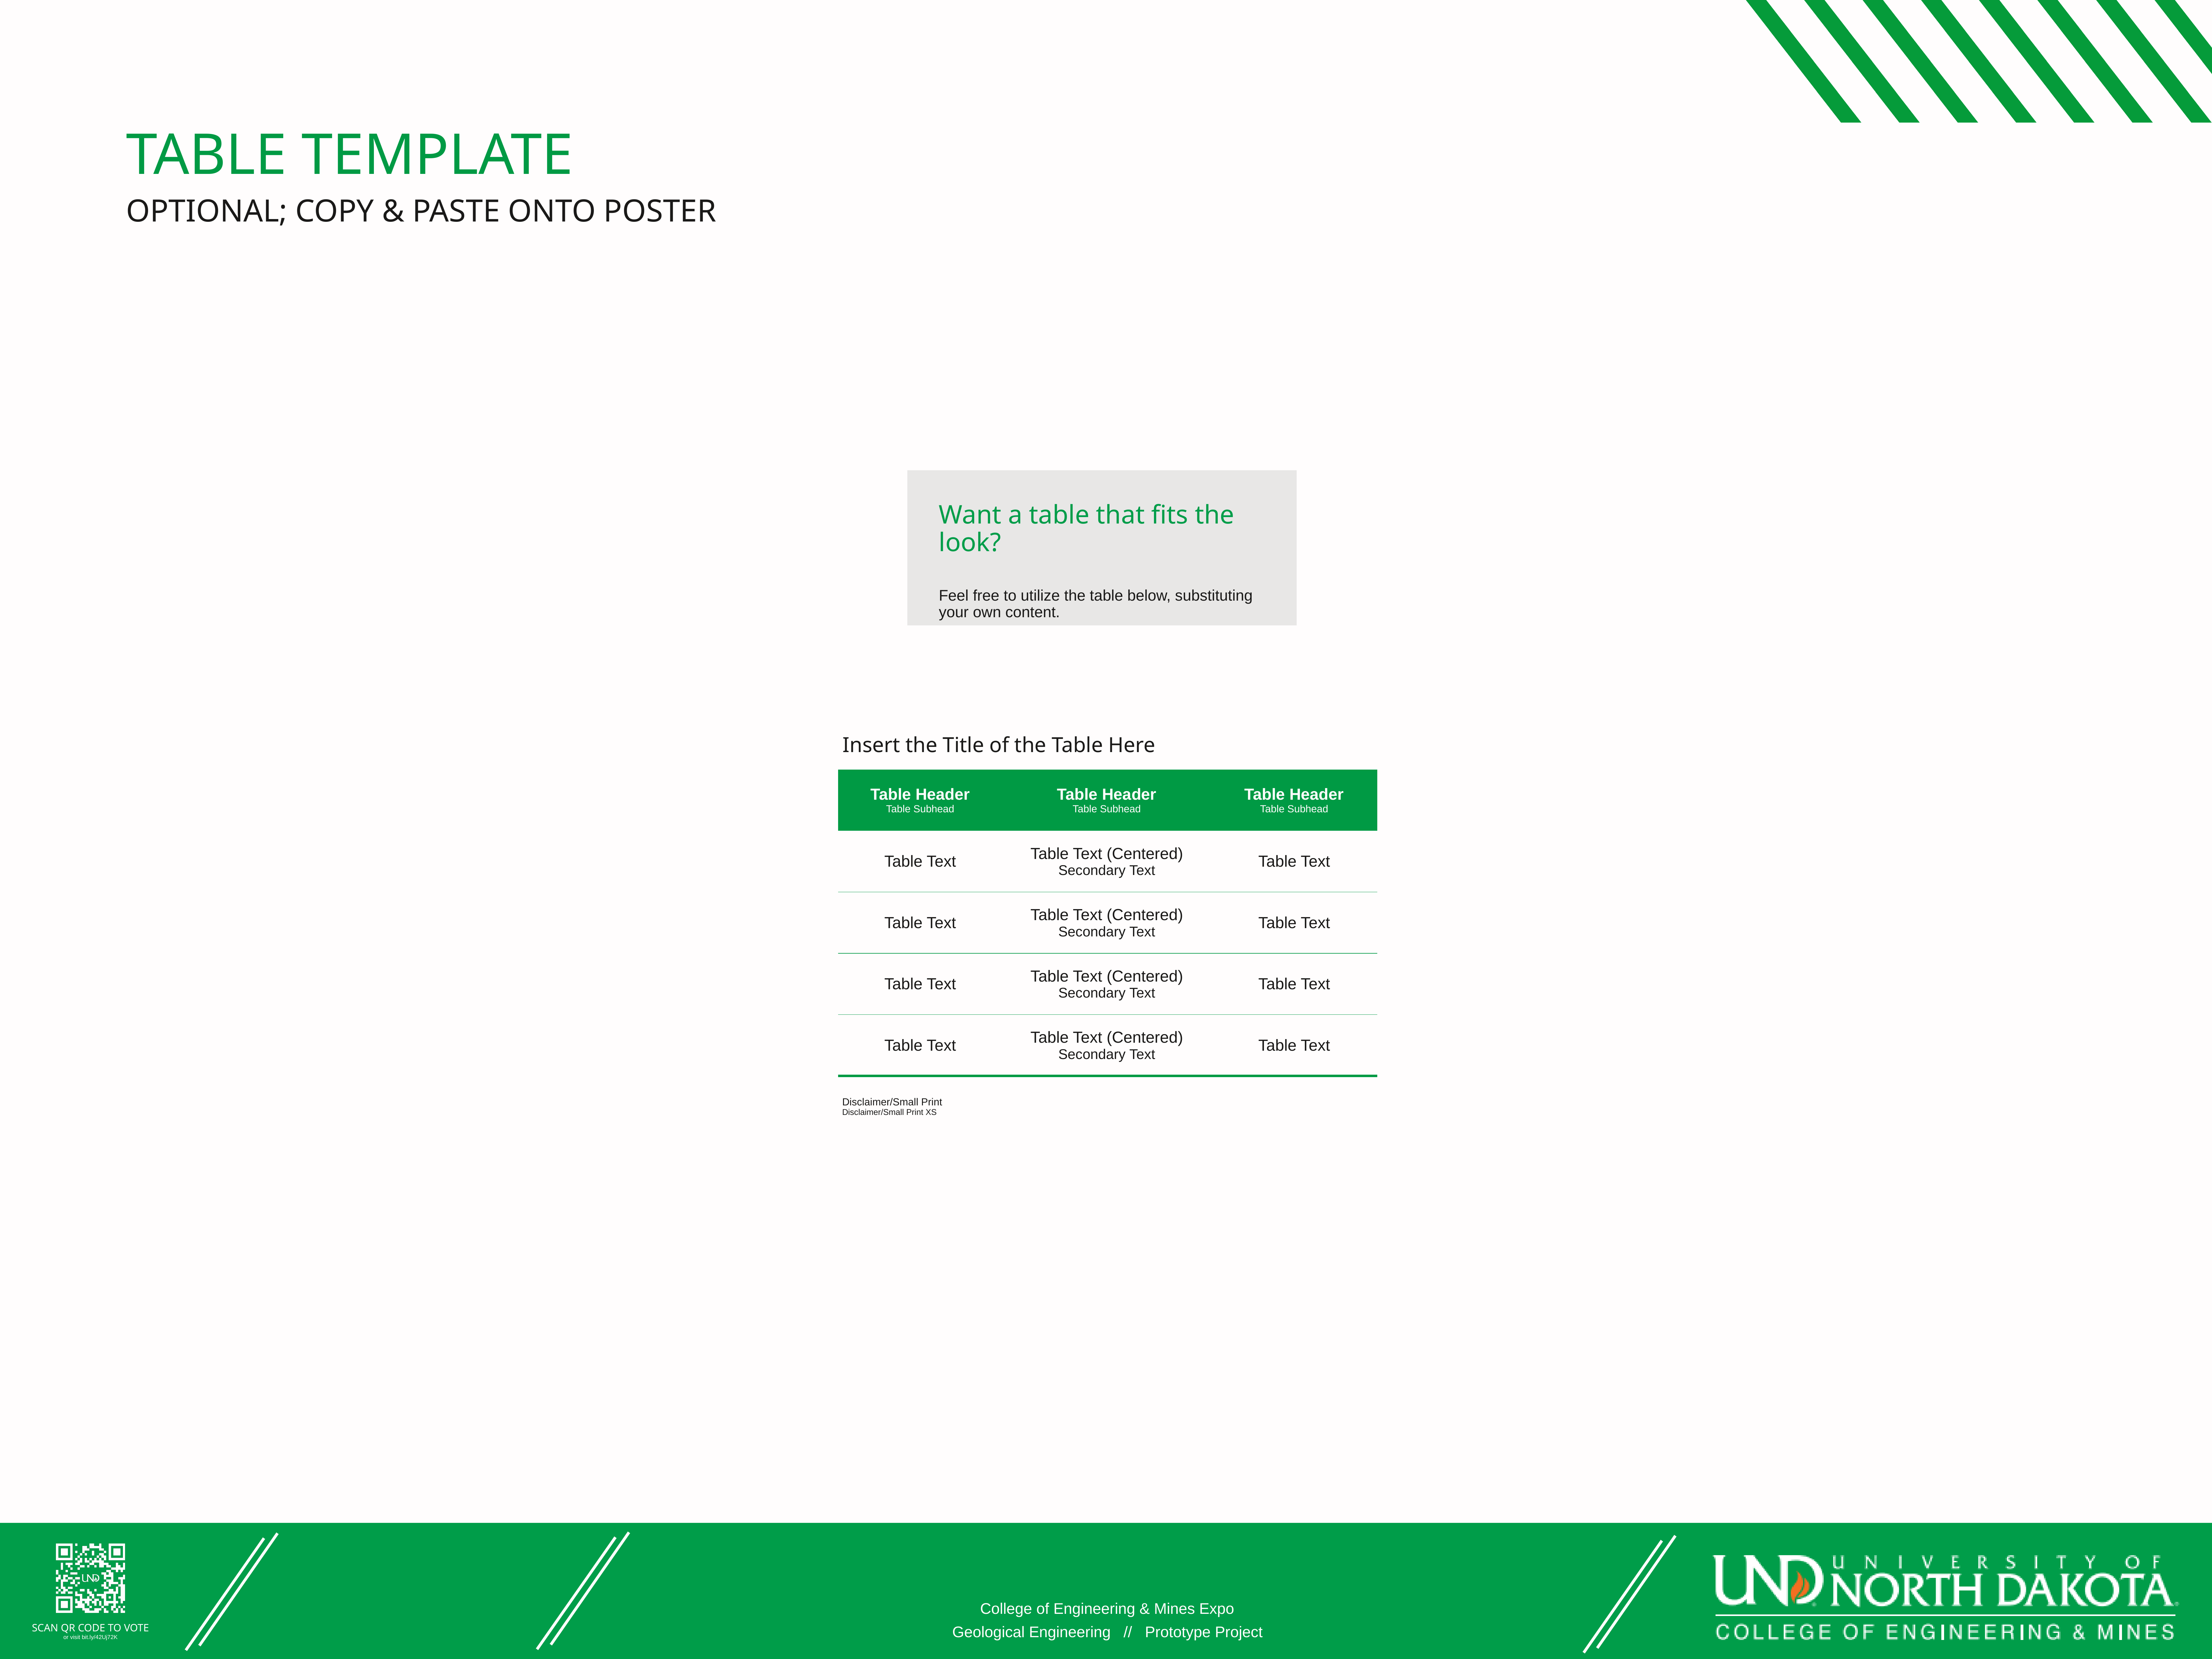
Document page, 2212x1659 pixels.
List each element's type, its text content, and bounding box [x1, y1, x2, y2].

list OPTIONAL; COPY & PASTE ONTO POSTER [121, 193, 2094, 246]
text_box Want a table that fits the look? Feel free to utilize the table below, substituting your own content. [932, 499, 1280, 641]
table_cell Table Text (Centered) Secondary Text [1002, 831, 1211, 892]
table_cell Disclaimer/Small Print Disclaimer/Small Print XS [838, 1077, 1377, 1137]
table_cell Table Text (Centered) Secondary Text [1002, 954, 1211, 1014]
picture [536, 1532, 630, 1650]
table_cell Table Text [1211, 892, 1377, 953]
table_header Table Header Table Subhead [1211, 770, 1377, 831]
table_cell Table Text [838, 954, 1002, 1014]
table_cell Table Text [838, 1015, 1002, 1075]
picture [185, 1532, 279, 1651]
table_cell Table Text [1211, 831, 1377, 892]
text_box Insert the Title of the Table Here [838, 729, 1377, 759]
table_cell Table Text [838, 892, 1002, 953]
table_cell Table Text [1211, 954, 1377, 1014]
table_header Table Header Table Subhead [838, 770, 1002, 831]
text_box [907, 470, 1297, 626]
table_header Table Header Table Subhead [1002, 770, 1211, 831]
table_cell Table Text (Centered) Secondary Text [1002, 1015, 1211, 1075]
picture [1746, 0, 2212, 123]
table_cell Table Text (Centered) Secondary Text [1002, 892, 1211, 953]
title TABLE TEMPLATE [121, 123, 1746, 186]
table_cell Table Text [838, 831, 1002, 892]
table_cell Table Text [1211, 1015, 1377, 1075]
picture [1583, 1535, 1677, 1653]
